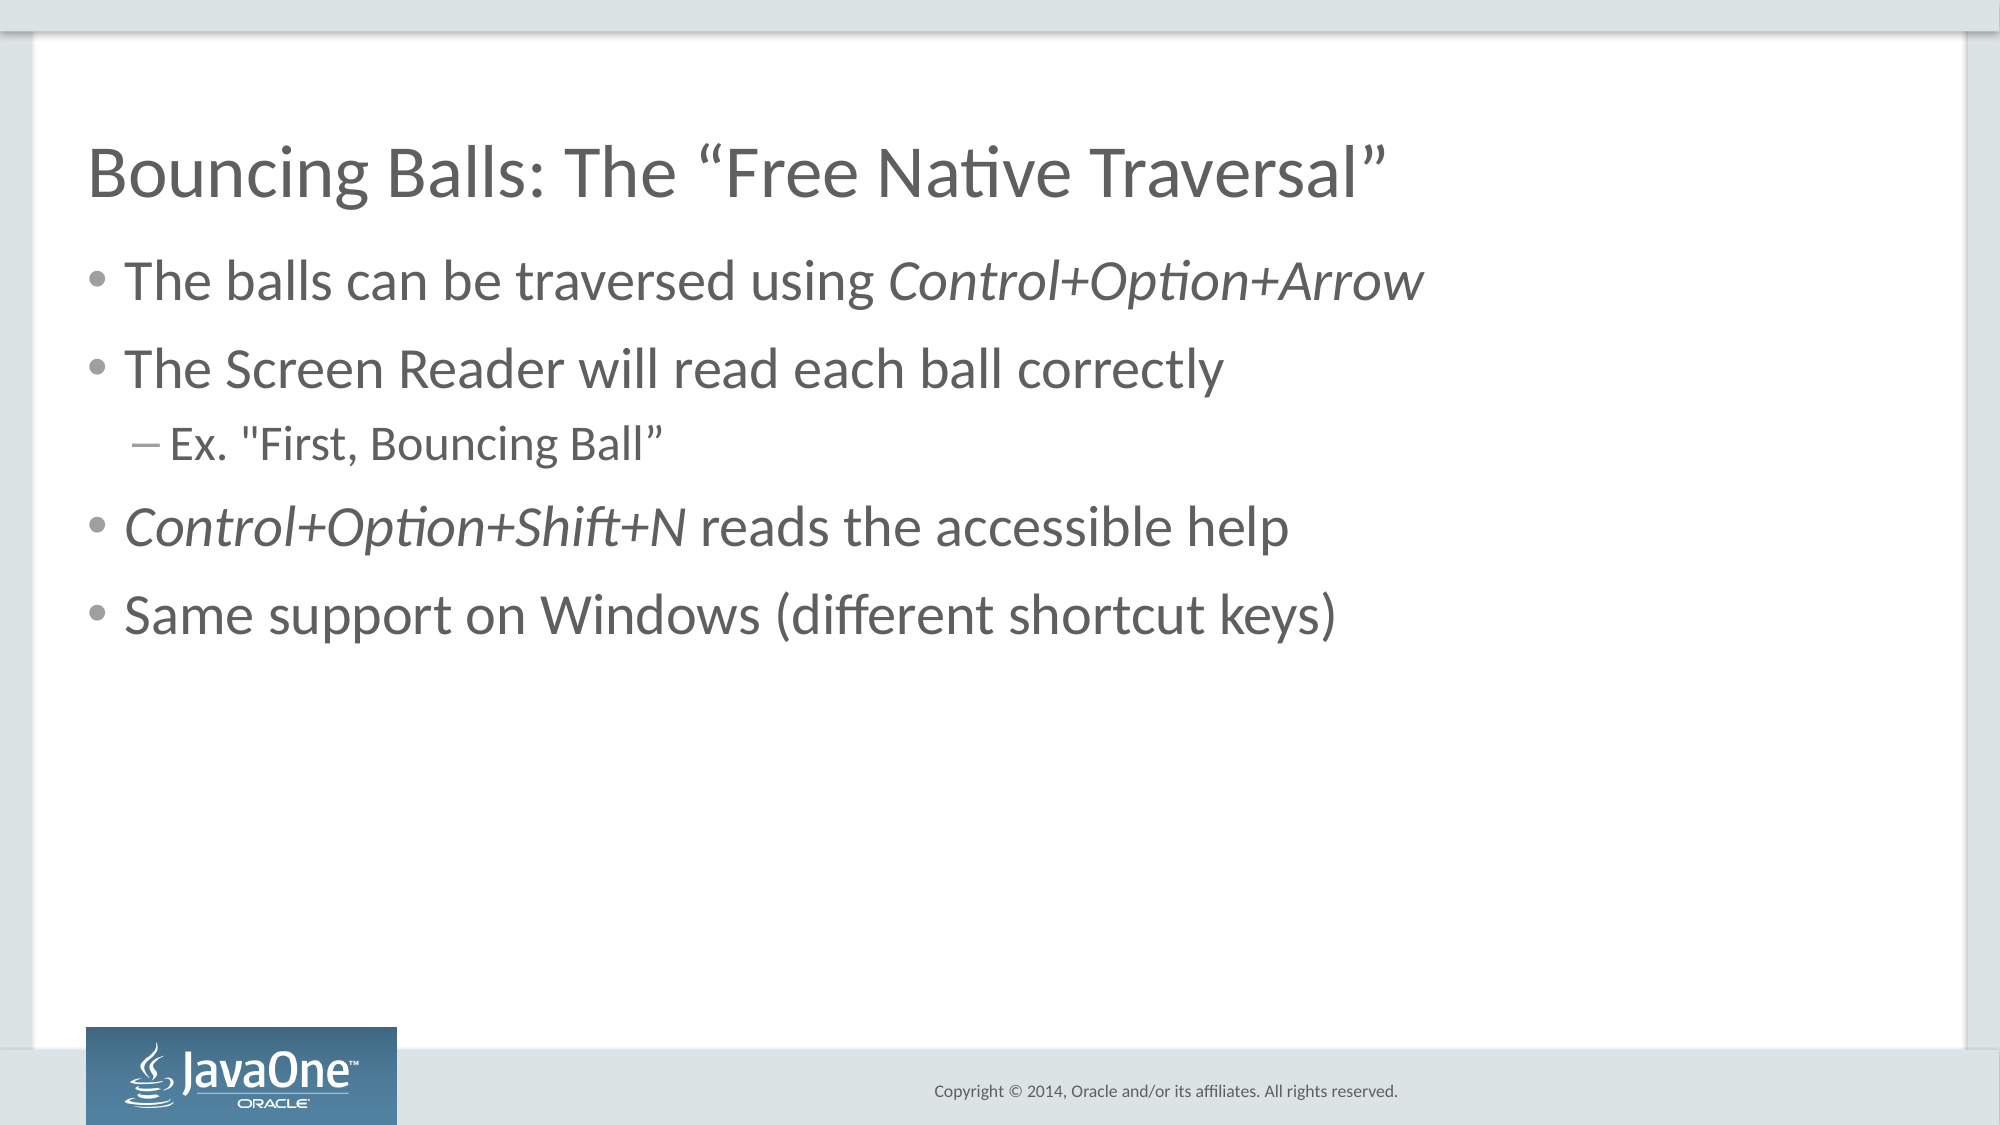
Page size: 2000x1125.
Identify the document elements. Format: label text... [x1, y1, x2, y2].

list The balls can be traversed using Control+Option+Arrow The Screen Reader will read each ball correctly Ex. "First, Bouncing Ball” Control+Option+Shift+N reads the accessible help Same support on Windows (different shortcut keys) [87, 249, 1913, 975]
picture [86, 1027, 397, 1125]
title Bouncing Balls: The “Free Native Traversal” [87, 66, 1913, 213]
